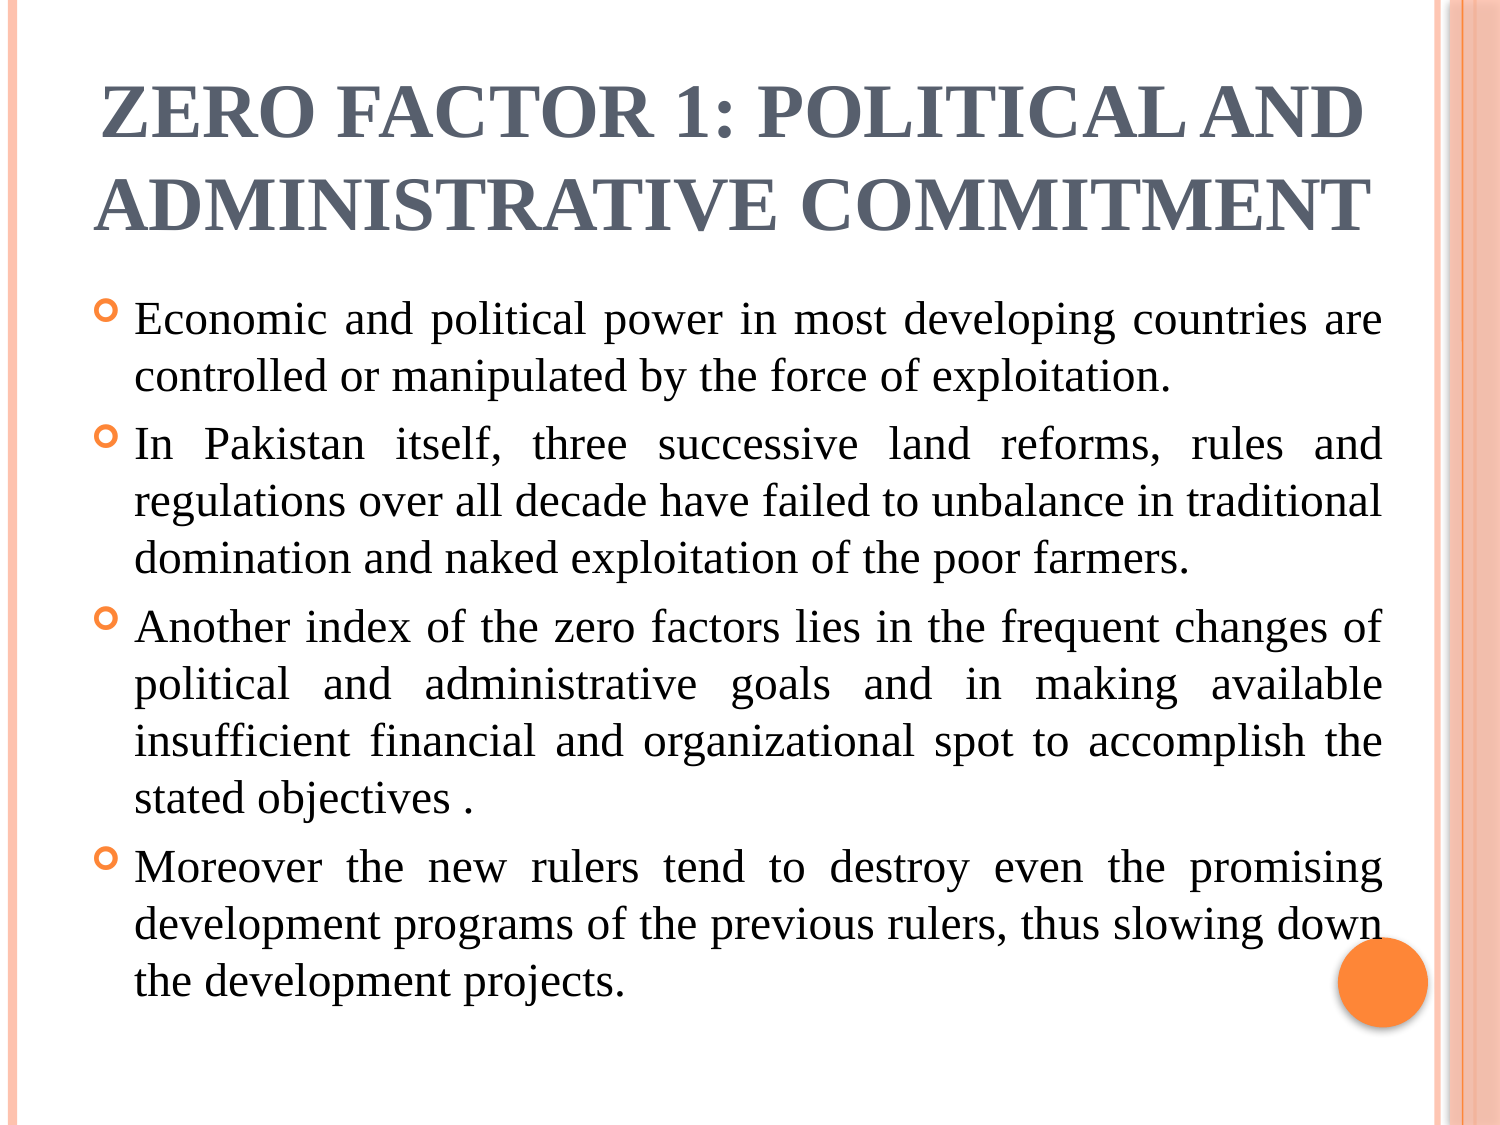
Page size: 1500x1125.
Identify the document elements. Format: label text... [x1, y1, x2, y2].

title ZERO FACTOR 1: POLITICAL AND ADMINISTRATIVE COMMITMENT [76, 54, 1390, 254]
list Economic and political power in most developing countries are controlled or manipulated by the force of exploitation. In Pakistan itself, three successive land reforms, rules and regulations over all decade have failed to unbalance in traditional domination and naked exploitation of the poor farmers. Another index of the zero factors lies in the frequent changes of political and administrative goals and in making available insufficient financial and organizational spot to accomplish the stated objectives . Moreover the new rulers tend to destroy even the promising development programs of the previous rulers, thus slowing down the development projects. [76, 278, 1402, 1079]
